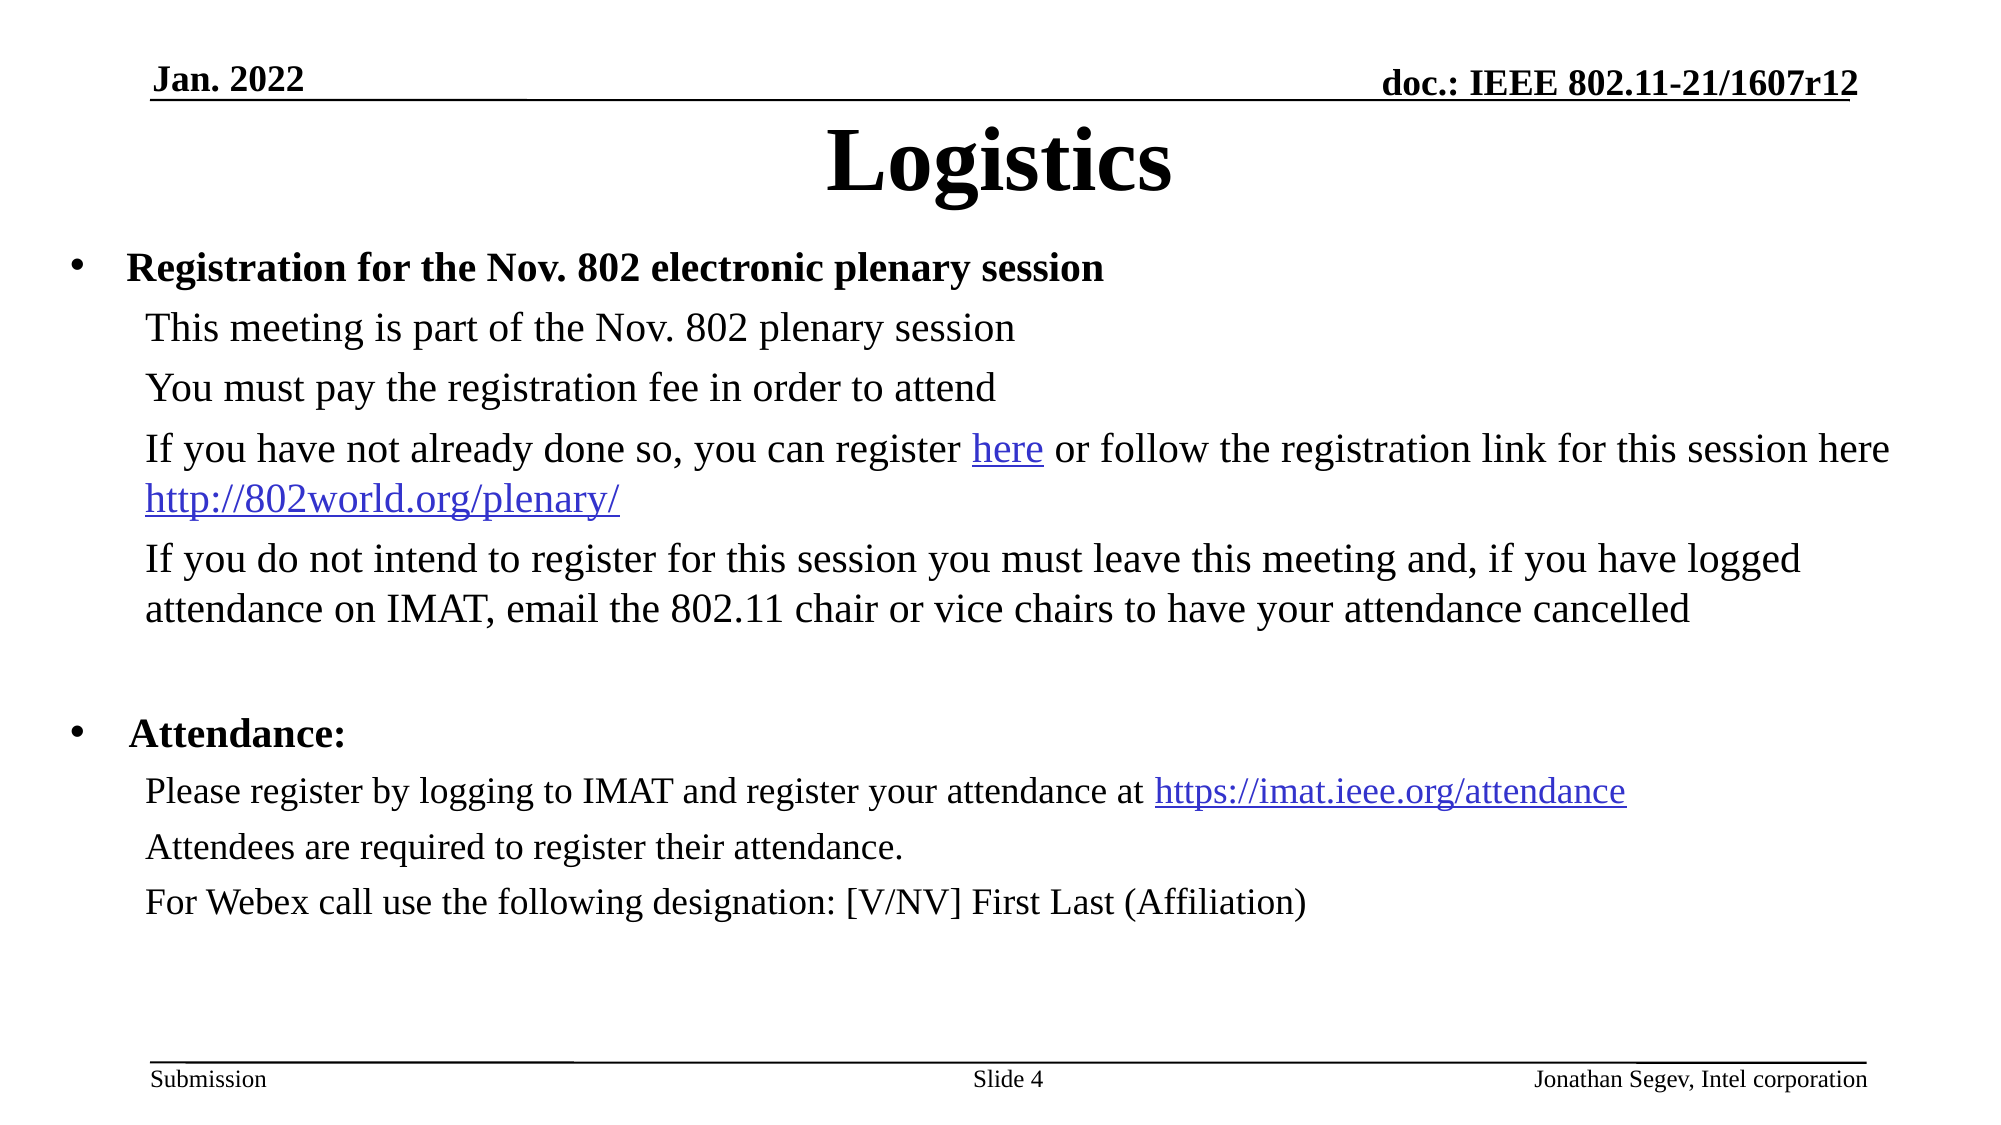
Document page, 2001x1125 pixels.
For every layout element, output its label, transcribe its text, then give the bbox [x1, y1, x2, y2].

list Registration for the Nov. 802 electronic plenary session This meeting is part of the Nov. 802 plenary session You must pay the registration fee in order to attend If you have not already done so, you can register here or follow the registration link for this session here http://802world.org/plenary/ If you do not intend to register for this session you must leave this meeting and, if you have logged attendance on IMAT, email the 802.11 chair or vice chairs to have your attendance cancelled Attendance: Please register by logging to IMAT and register your attendance at https://imat.ieee.org/attendance Attendees are required to register their attendance. For Webex call use the following designation: [V/NV] First Last (Affiliation) [54, 231, 1958, 967]
slide_number Slide 4 [950, 1061, 1067, 1123]
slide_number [152, 54, 563, 100]
title Logistics [42, 112, 1958, 196]
footer Jonathan Segev, Intel corporation [1171, 1061, 1869, 1093]
